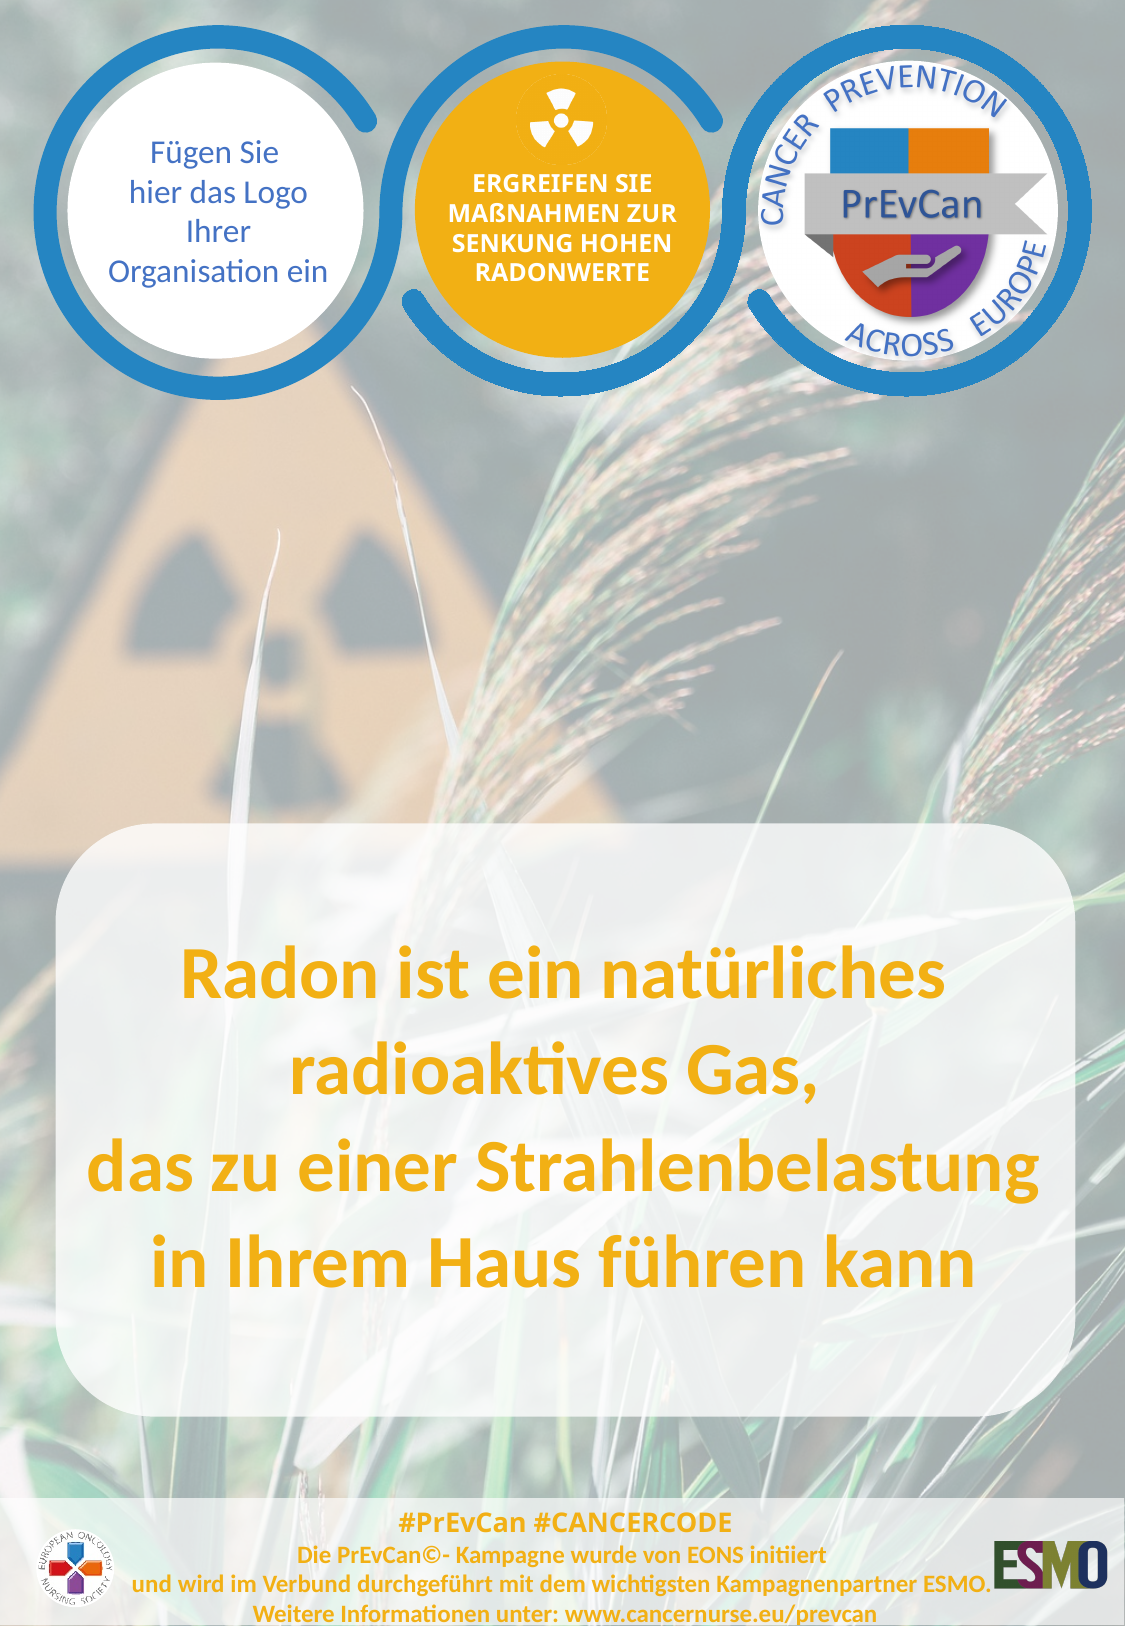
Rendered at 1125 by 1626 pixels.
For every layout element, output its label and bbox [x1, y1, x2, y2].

text_box [0, 0, 1125, 1625]
